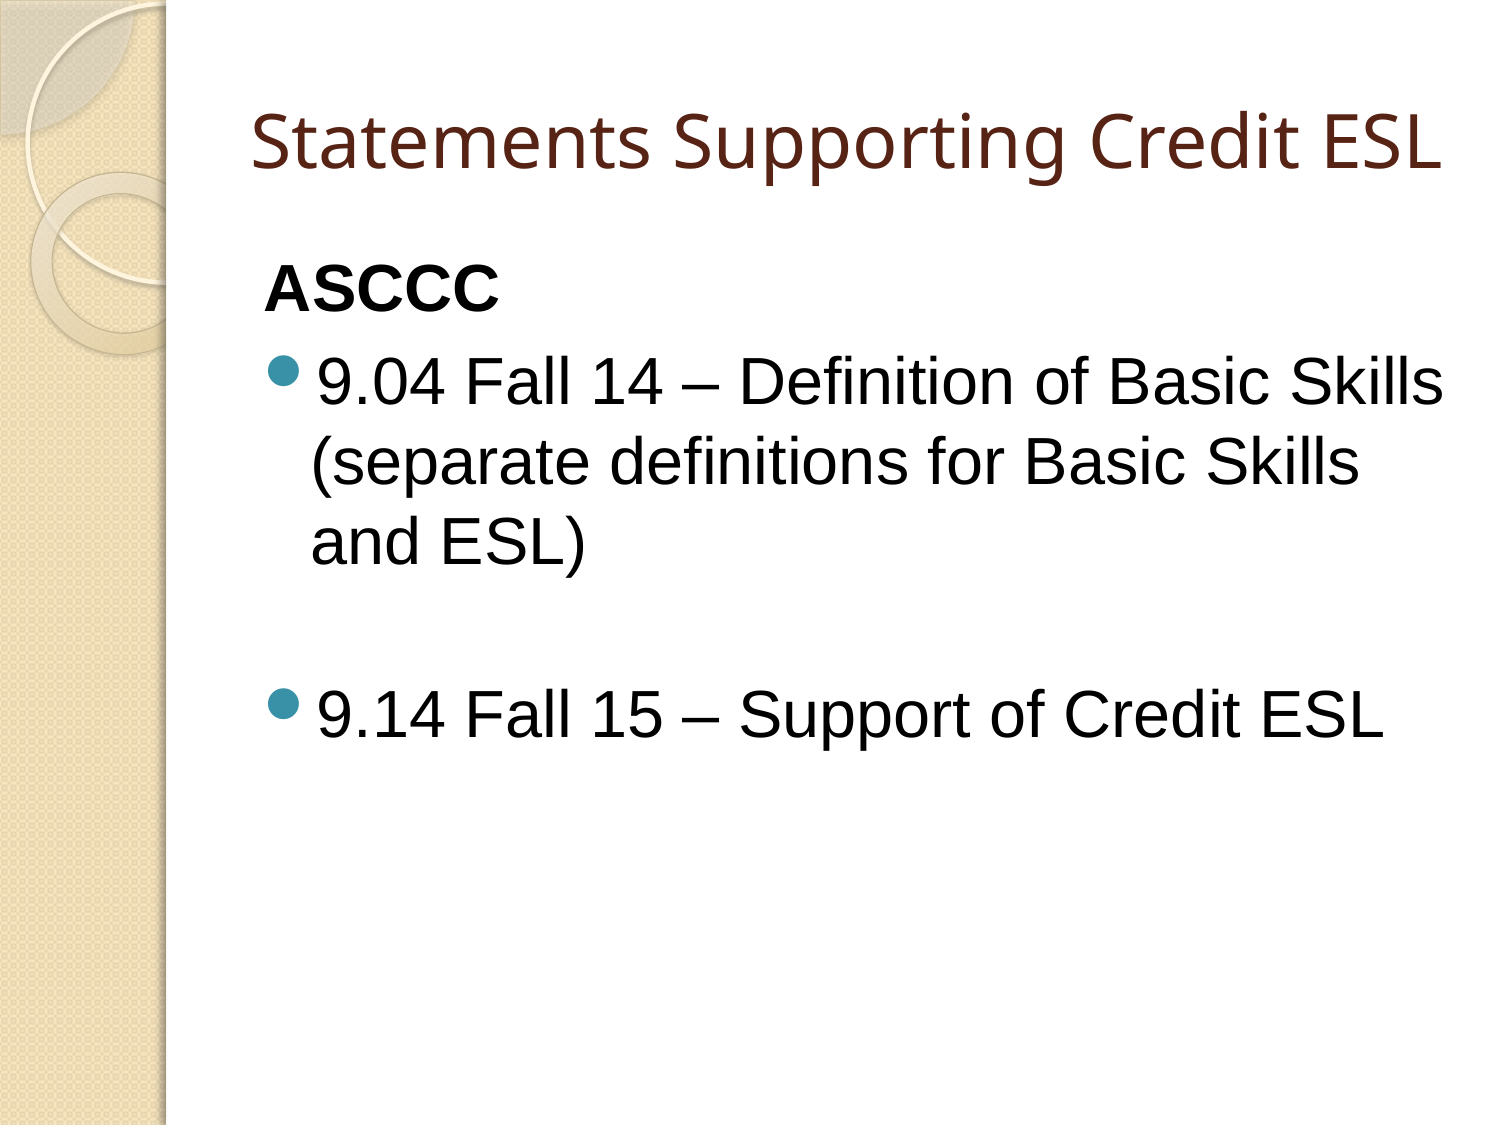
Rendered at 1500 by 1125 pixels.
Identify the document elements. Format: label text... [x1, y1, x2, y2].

list ASCCC 9.04 Fall 14 – Definition of Basic Skills (separate definitions for Basic Skills and ESL) 9.14 Fall 15 – Support of Credit ESL [235, 237, 1466, 1088]
title Statements Supporting Credit ESL [235, 45, 1466, 233]
